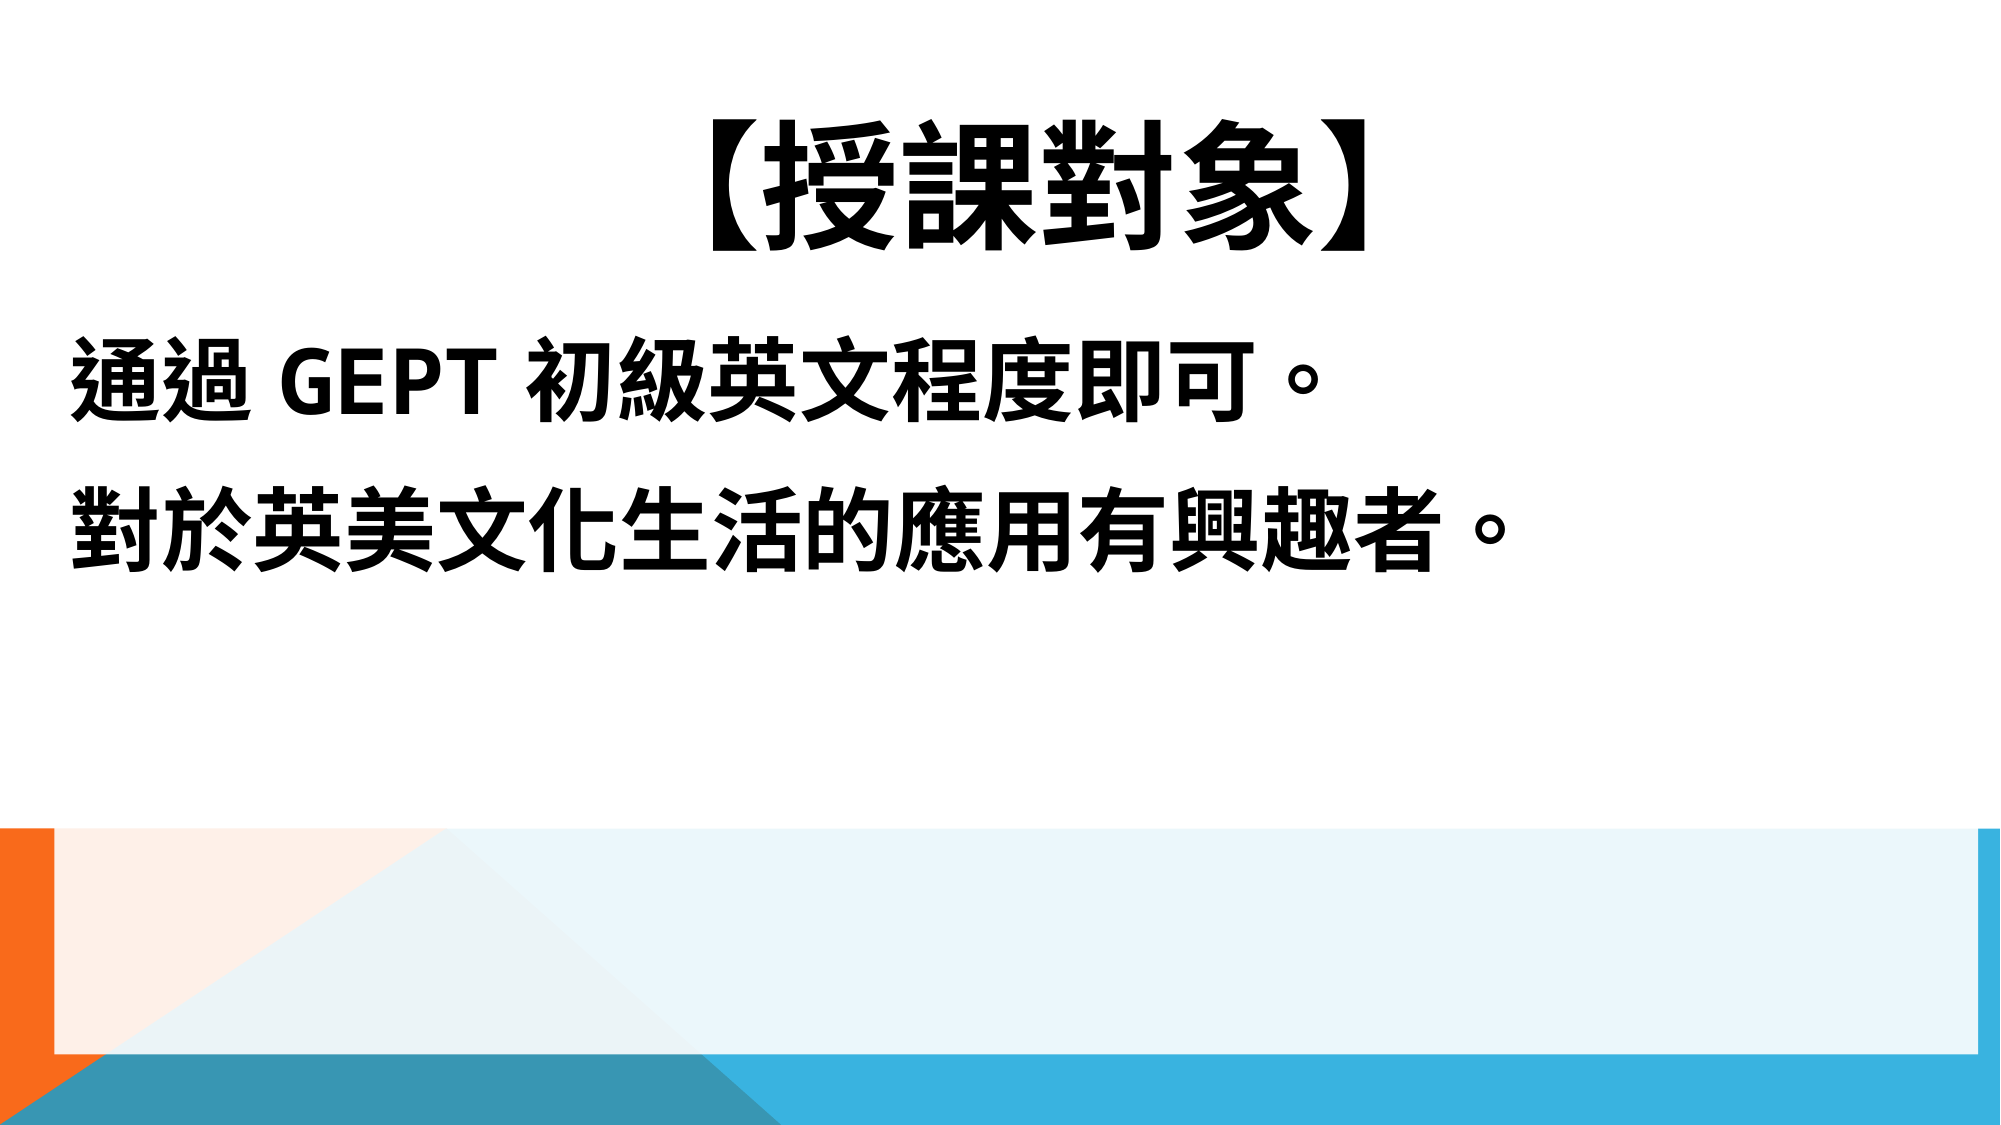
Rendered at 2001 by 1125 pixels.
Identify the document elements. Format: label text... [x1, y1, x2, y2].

list 通過GEPT初級英文程度即可。 對於英美文化生活的應用有興趣者。 [54, 300, 1979, 1055]
title 【授課對象】 [295, 68, 1783, 287]
